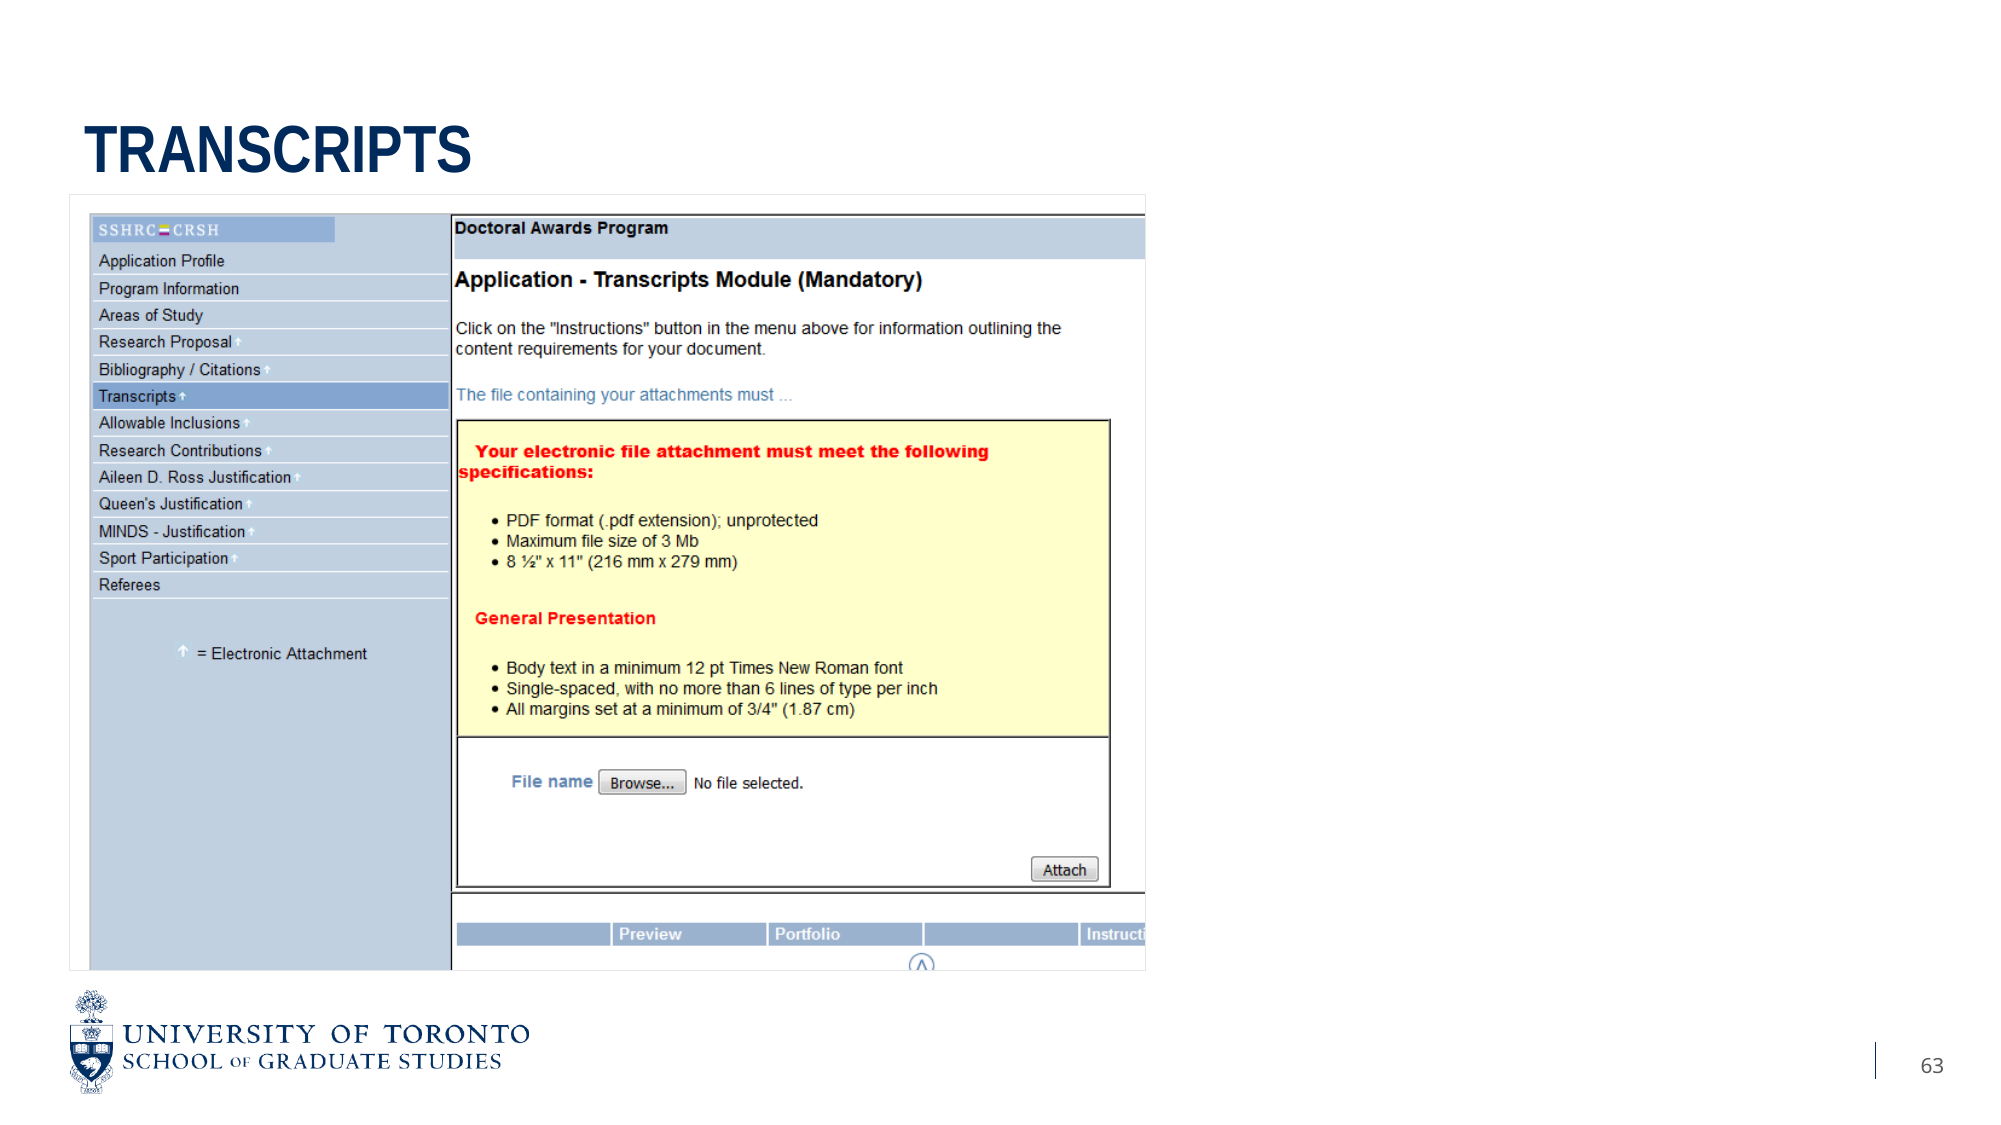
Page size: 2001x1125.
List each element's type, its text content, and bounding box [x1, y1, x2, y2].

title transcripts [69, 50, 1630, 195]
picture [69, 194, 1146, 971]
picture [69, 981, 529, 1102]
slide_number 63 [1896, 1036, 1969, 1097]
